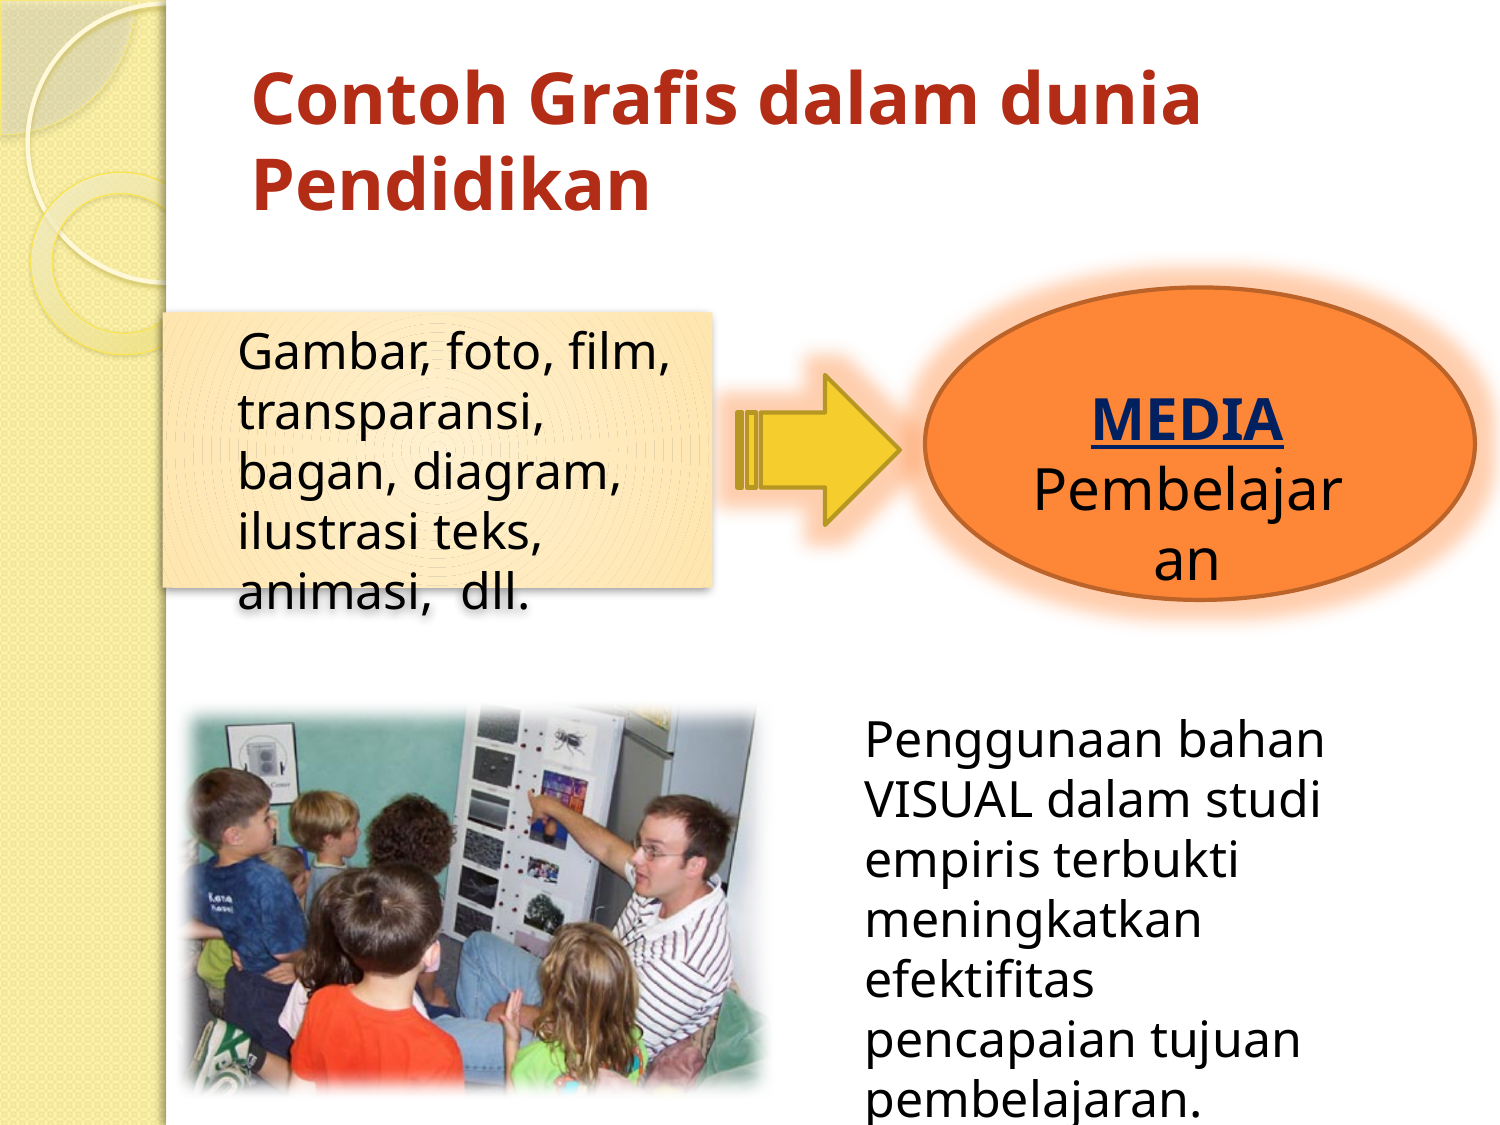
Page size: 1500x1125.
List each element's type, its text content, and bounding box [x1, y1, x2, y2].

text_box Penggunaan bahan VISUAL dalam studi empiris terbukti meningkatkan efektifitas pencapaian tujuan pembelajaran. [849, 699, 1363, 1125]
text_box [735, 410, 744, 490]
text_box MEDIA Pembelajaran [1012, 375, 1363, 600]
picture [174, 699, 776, 1101]
list Gambar, foto, film, transparansi, bagan, diagram, ilustrasi teks, animasi, dll. [162, 312, 713, 588]
text_box [745, 373, 903, 527]
title Contoh Grafis dalam dunia Pendidikan [235, 45, 1466, 233]
text_box [925, 285, 1478, 572]
